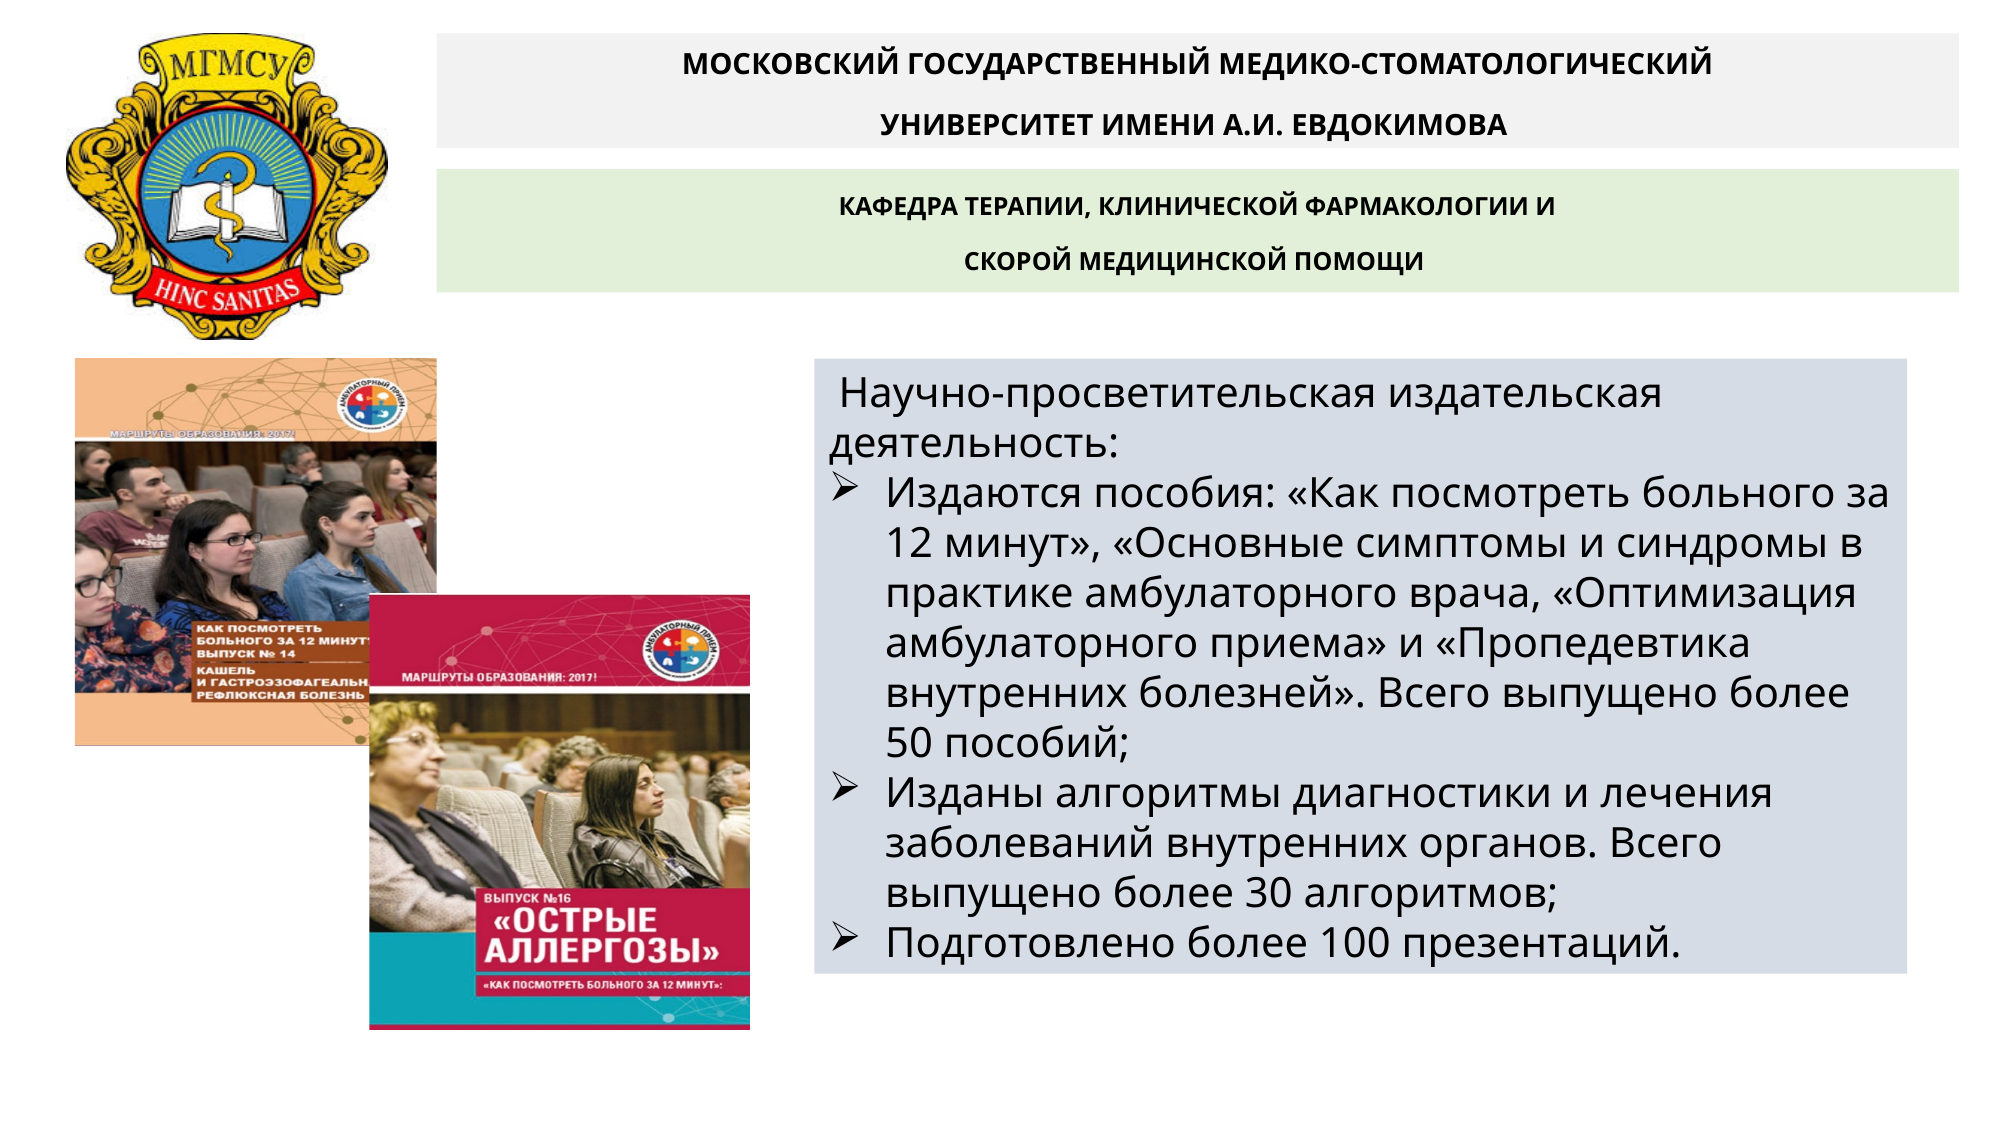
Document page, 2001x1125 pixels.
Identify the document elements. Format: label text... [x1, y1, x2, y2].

text_box МОСКОВСКИЙ ГОСУДАРСТВЕННЫЙ МЕДИКО-СТОМАТОЛОГИЧЕСКИЙ УНИВЕРСИТЕТ ИМЕНИ А.И. ЕВДОКИМОВА [436, 32, 1960, 149]
text_box КАФЕДРА ТЕРАПИИ, КЛИНИЧЕСКОЙ ФАРМАКОЛОГИИ И СКОРОЙ МЕДИЦИНСКОЙ ПОМОЩИ [436, 168, 1960, 293]
text_box Научно-просветительская издательская деятельность: Издаются пособия: «Как посмотреть больного за 12 минут», «Основные симптомы и синдромы в практике амбулаторного врача, «Оптимизация амбулаторного приема» и «Пропедевтика внутренних болезней». Всего выпущено более 50 пособий; Изданы алгоритмы диагностики и лечения заболеваний внутренних органов. Всего выпущено более 30 алгоритмов; Подготовлено более 100 презентаций. [814, 358, 1908, 974]
picture [66, 33, 388, 340]
picture [74, 358, 750, 1030]
